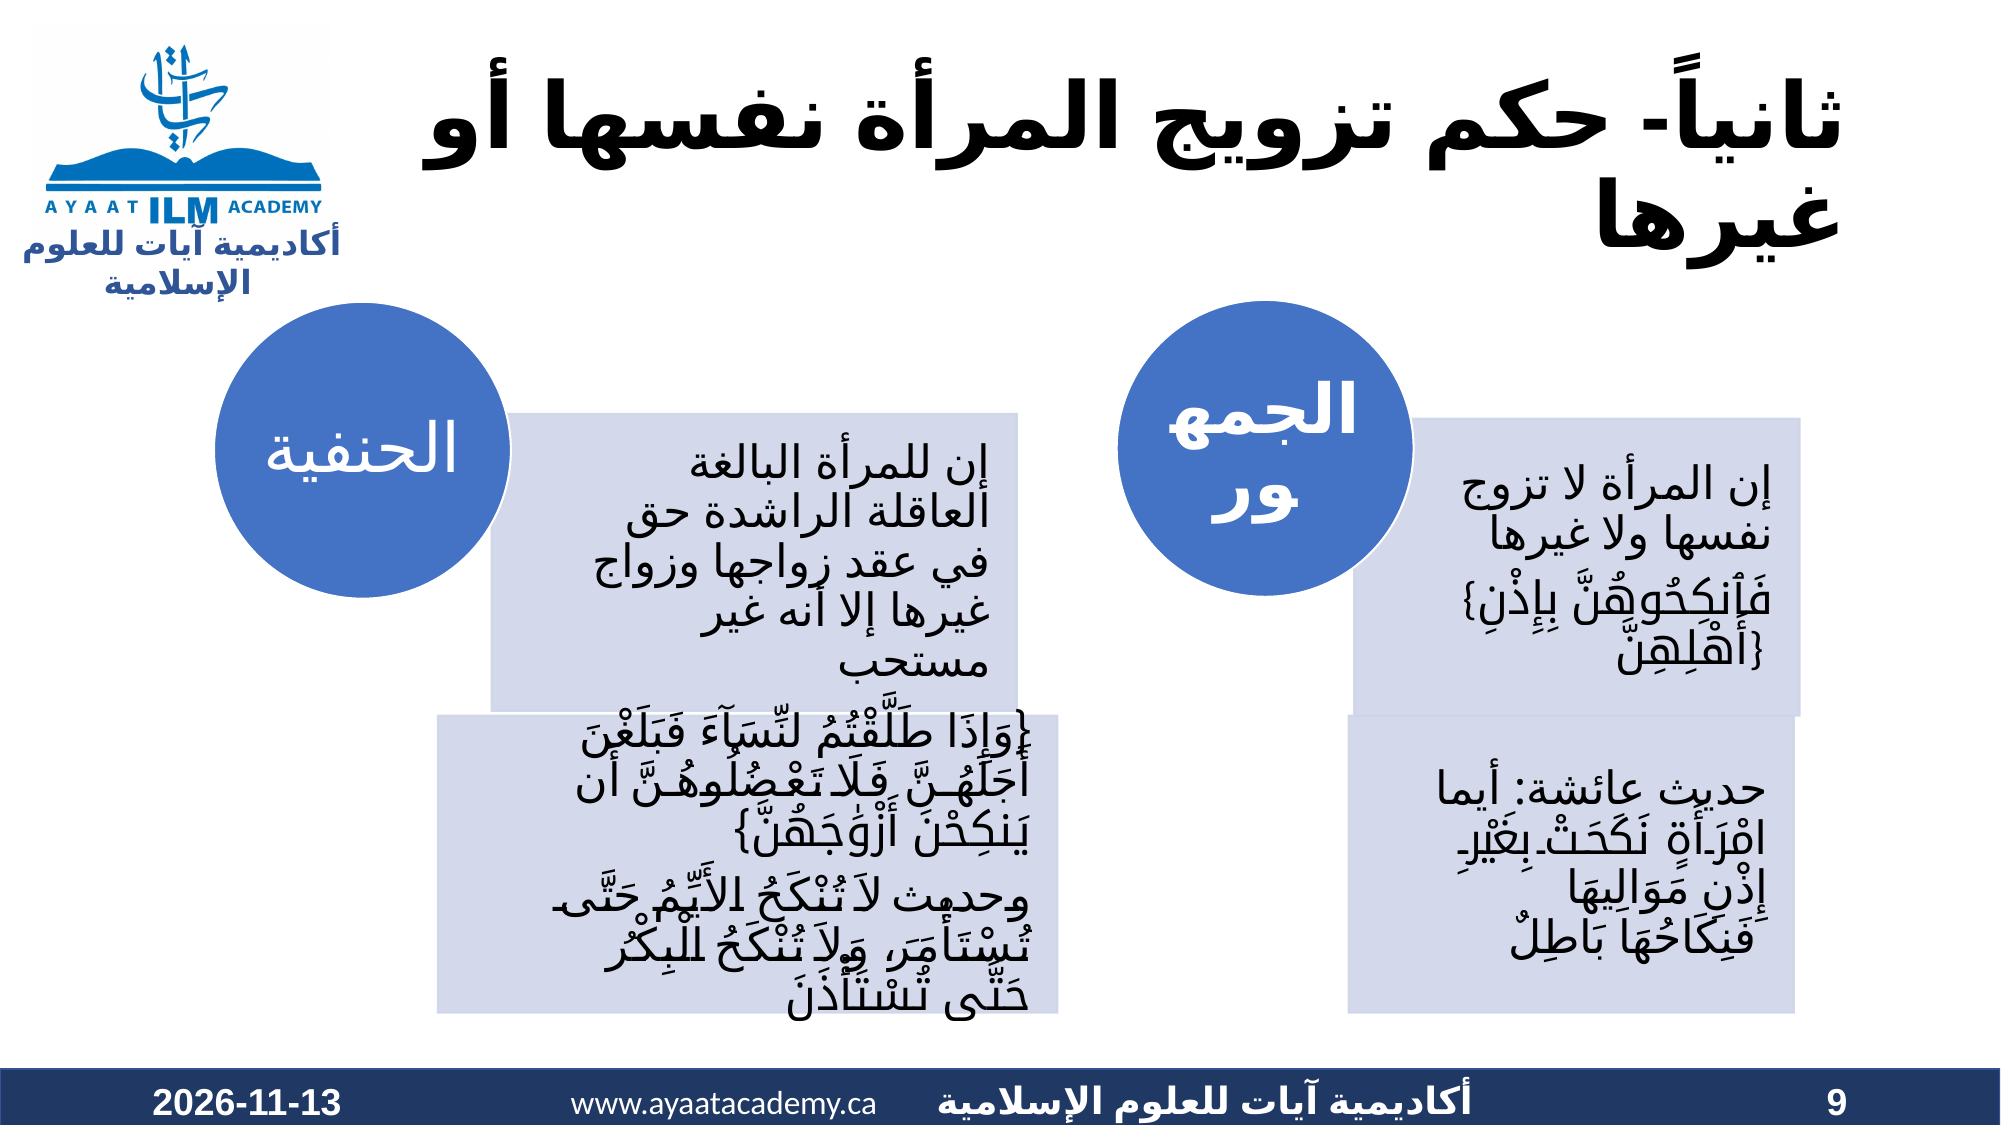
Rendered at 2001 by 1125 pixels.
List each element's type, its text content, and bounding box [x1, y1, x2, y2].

slide_number 9 [1412, 1070, 1863, 1125]
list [137, 299, 1863, 1014]
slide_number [137, 1070, 588, 1125]
title ثانياً- حكم تزويج المرأة نفسها أو غيرها [137, 59, 1863, 278]
picture [32, 21, 332, 241]
